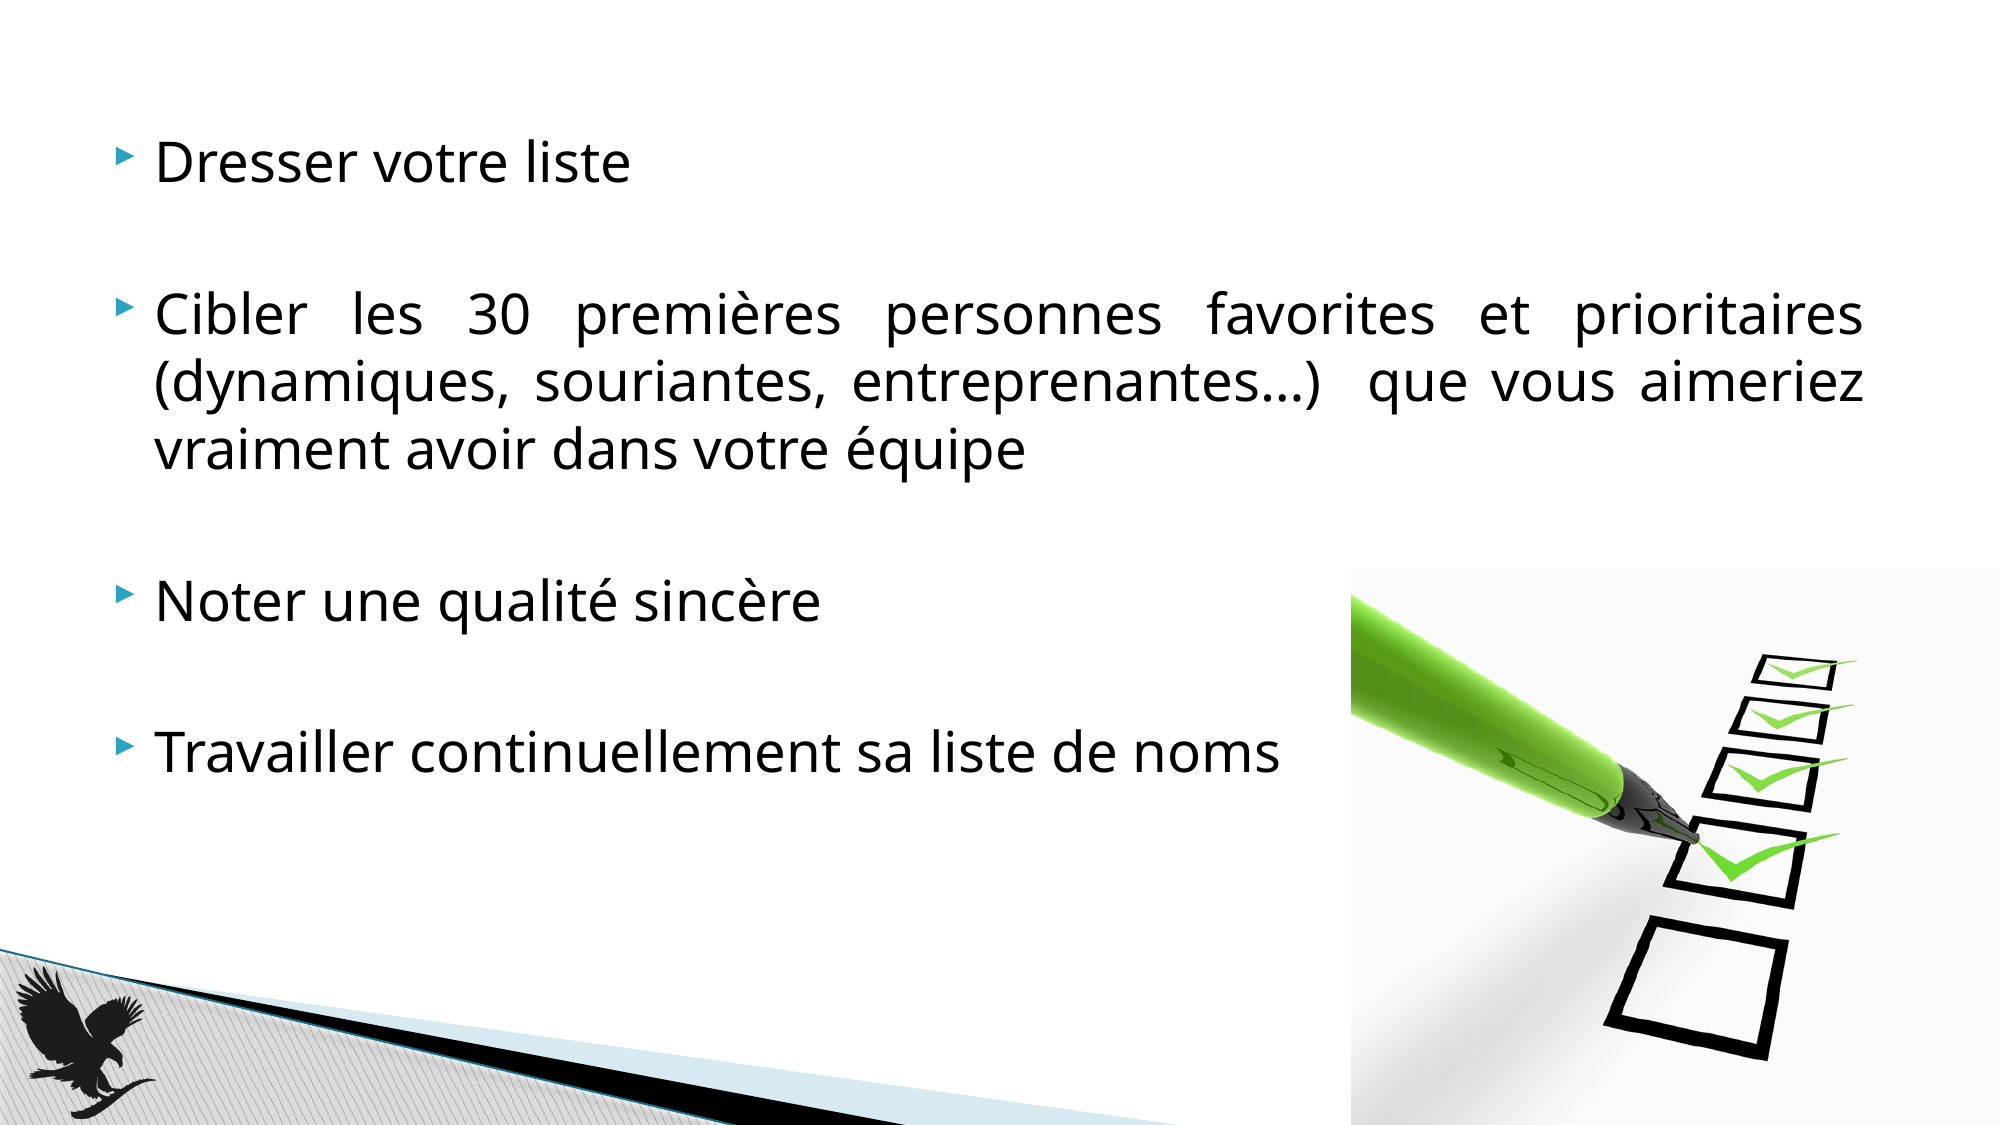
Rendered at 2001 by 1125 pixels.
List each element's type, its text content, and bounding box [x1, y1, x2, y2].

list Dresser votre liste Cibler les 30 premières personnes favorites et prioritaires (dynamiques, souriantes, entreprenantes…) que vous aimeriez vraiment avoir dans votre équipe Noter une qualité sincère Travailler continuellement sa liste de noms [80, 119, 1880, 1008]
picture [16, 966, 156, 1120]
picture [1350, 567, 2000, 1125]
